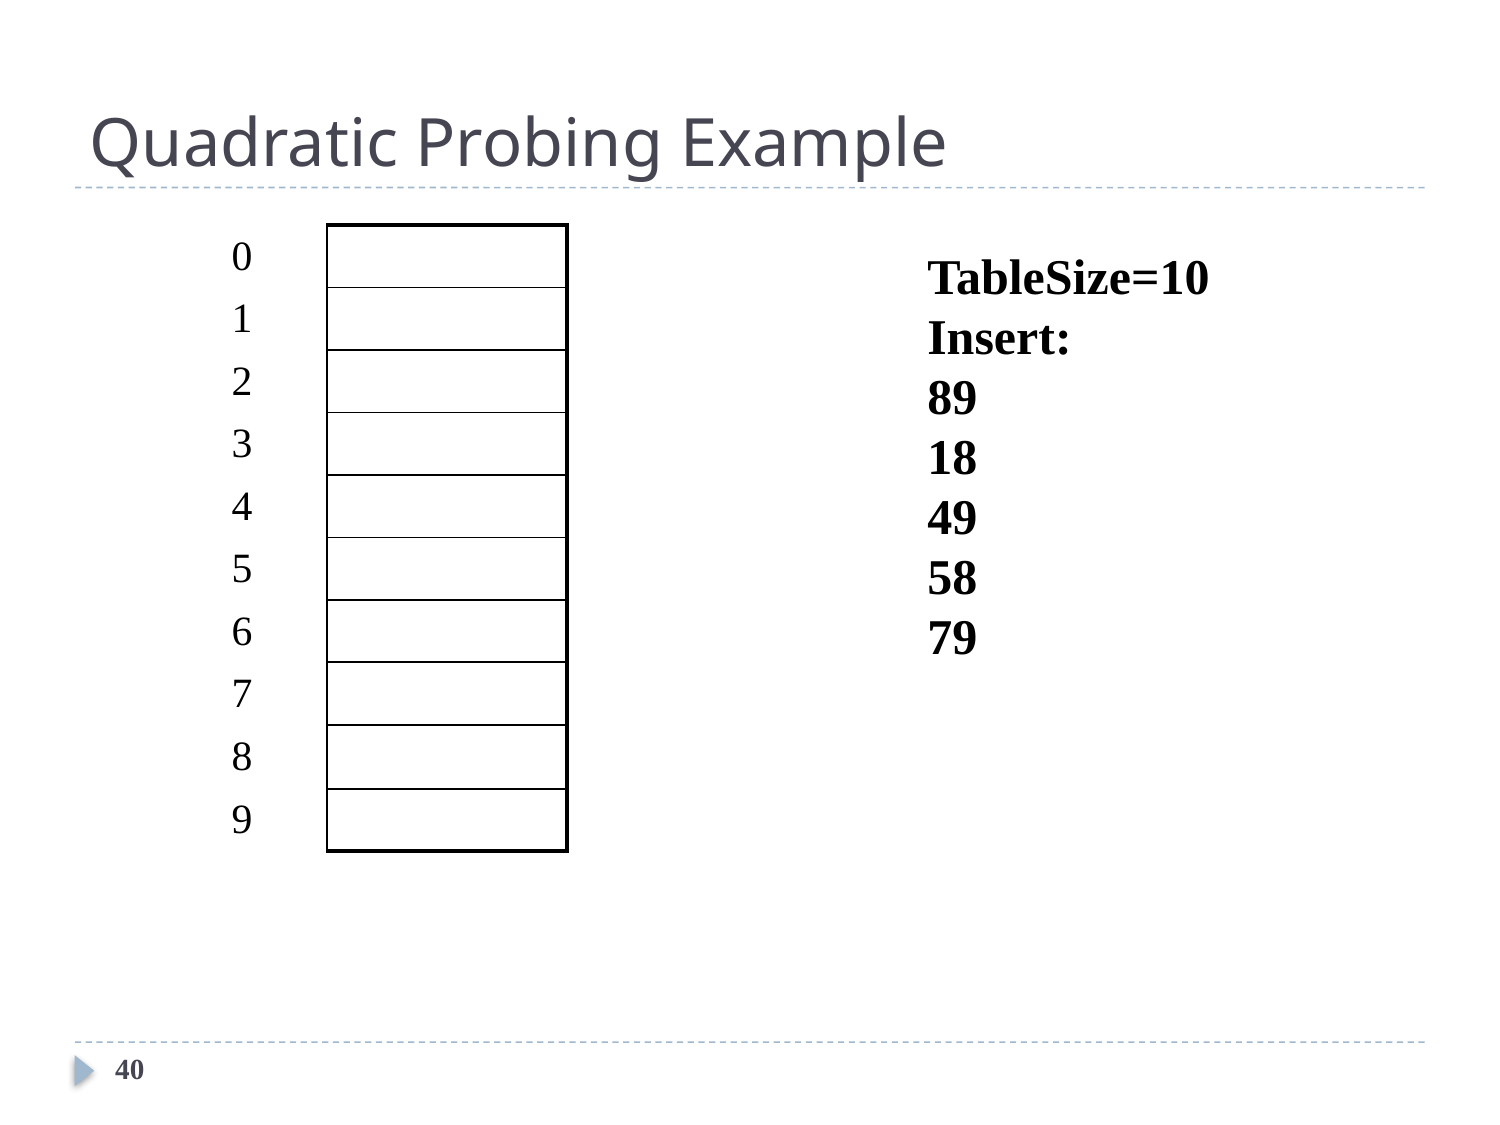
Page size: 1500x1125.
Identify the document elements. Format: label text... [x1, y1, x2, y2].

table_cell 5 [217, 537, 326, 600]
table_cell 2 [217, 350, 326, 412]
table_cell [328, 790, 565, 849]
table_cell [328, 413, 565, 474]
text_box TableSize=10 Insert: 89 18 49 58 79 [912, 237, 1275, 673]
table_cell 4 [217, 475, 326, 537]
table_header [328, 227, 565, 287]
slide_number 40 [100, 1042, 426, 1103]
table_cell 8 [217, 725, 326, 789]
table_cell [328, 476, 565, 537]
table_cell [328, 538, 565, 599]
table_cell 6 [217, 600, 326, 662]
table_cell [328, 601, 565, 661]
table_cell [328, 663, 565, 724]
table_cell 7 [217, 662, 326, 725]
table_cell [328, 351, 565, 412]
title Quadratic Probing Example [75, 24, 1425, 188]
table_cell 1 [217, 287, 326, 350]
table_cell [328, 288, 565, 349]
table_cell 3 [217, 412, 326, 475]
table_header 0 [217, 225, 326, 287]
table_cell 9 [217, 789, 326, 851]
table_cell [328, 726, 565, 788]
